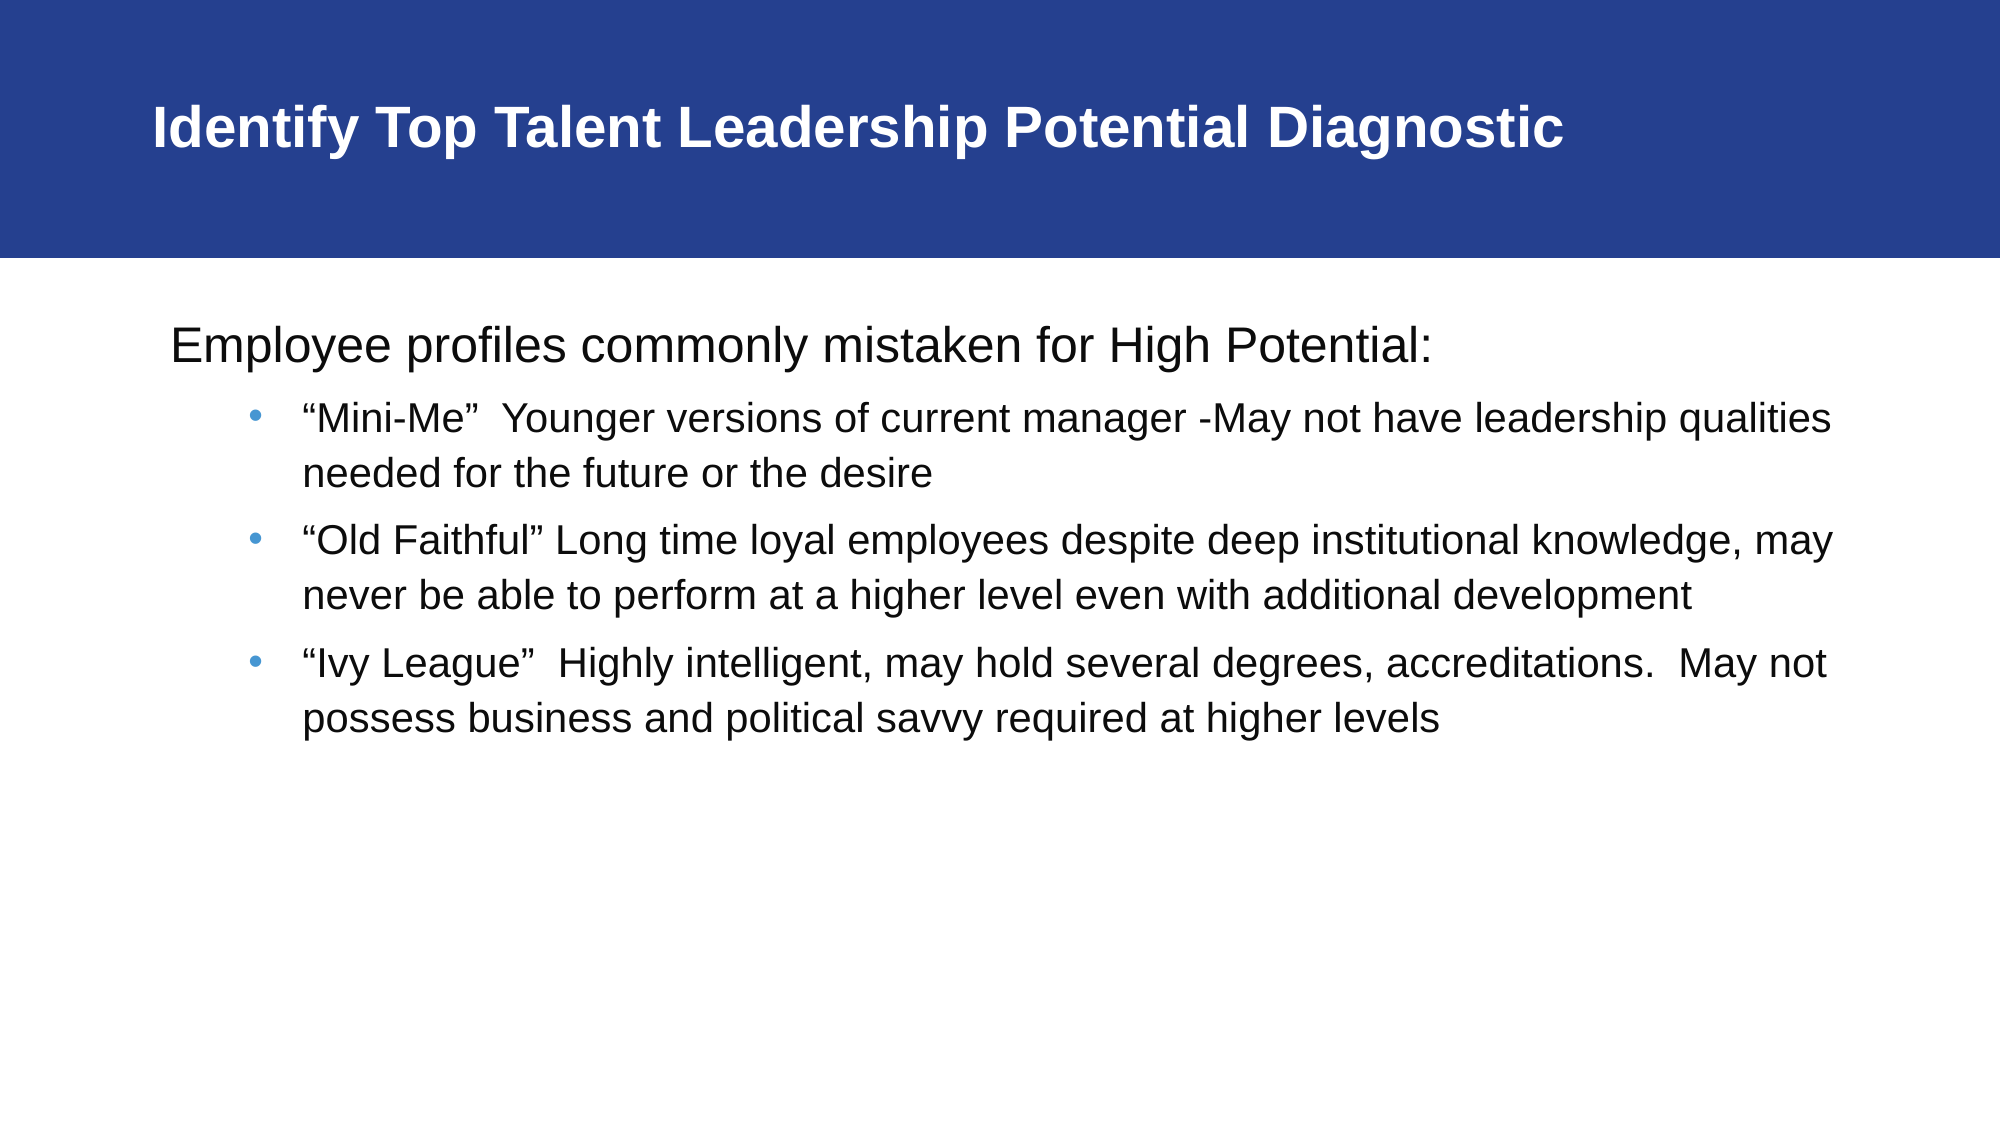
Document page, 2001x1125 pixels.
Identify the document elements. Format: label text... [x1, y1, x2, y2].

title Identify Top Talent Leadership Potential Diagnostic [137, 20, 1863, 238]
list Employee profiles commonly mistaken for High Potential: “Mini-Me” Younger versions of current manager -May not have leadership qualities needed for the future or the desire “Old Faithful” Long time loyal employees despite deep institutional knowledge, may never be able to perform at a higher level even with additional development “Ivy League” Highly intelligent, may hold several degrees, accreditations. May not possess business and political savvy required at higher levels [137, 299, 1863, 1025]
